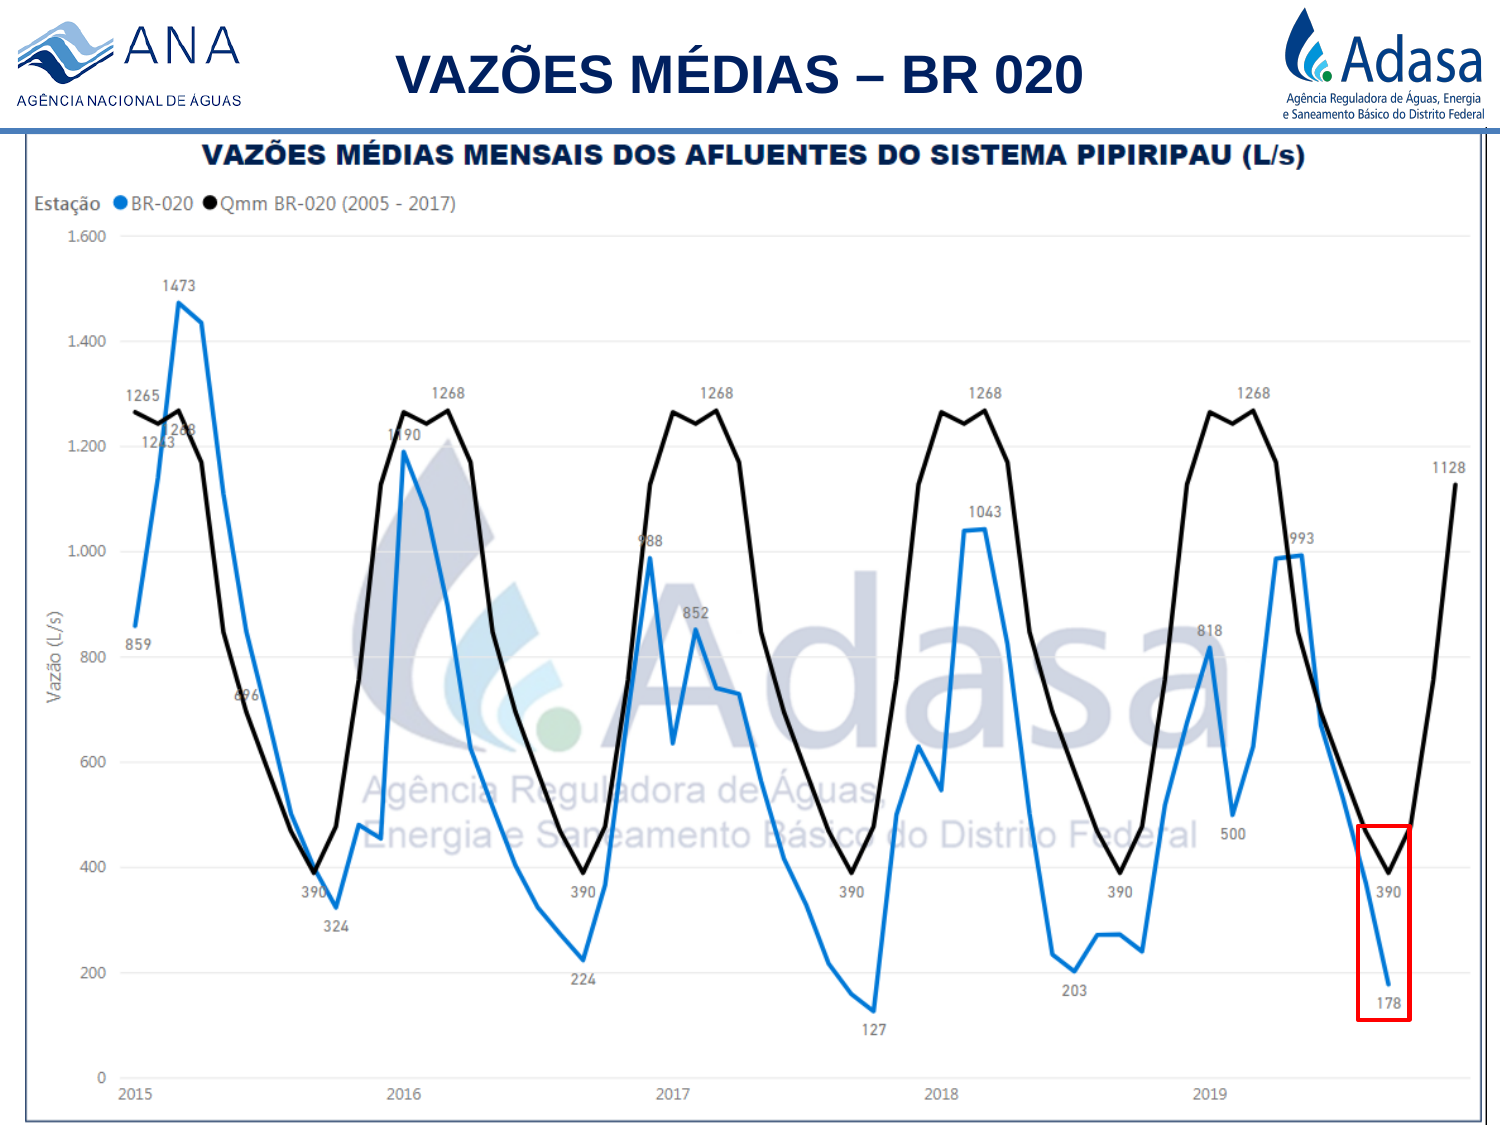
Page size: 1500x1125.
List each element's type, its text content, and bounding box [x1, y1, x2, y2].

picture [23, 126, 1487, 130]
picture [14, 12, 245, 113]
picture [23, 132, 1487, 1125]
text_box VAZÕES MÉDIAS – BR 020 [381, 0, 1260, 113]
picture [1280, 3, 1487, 123]
